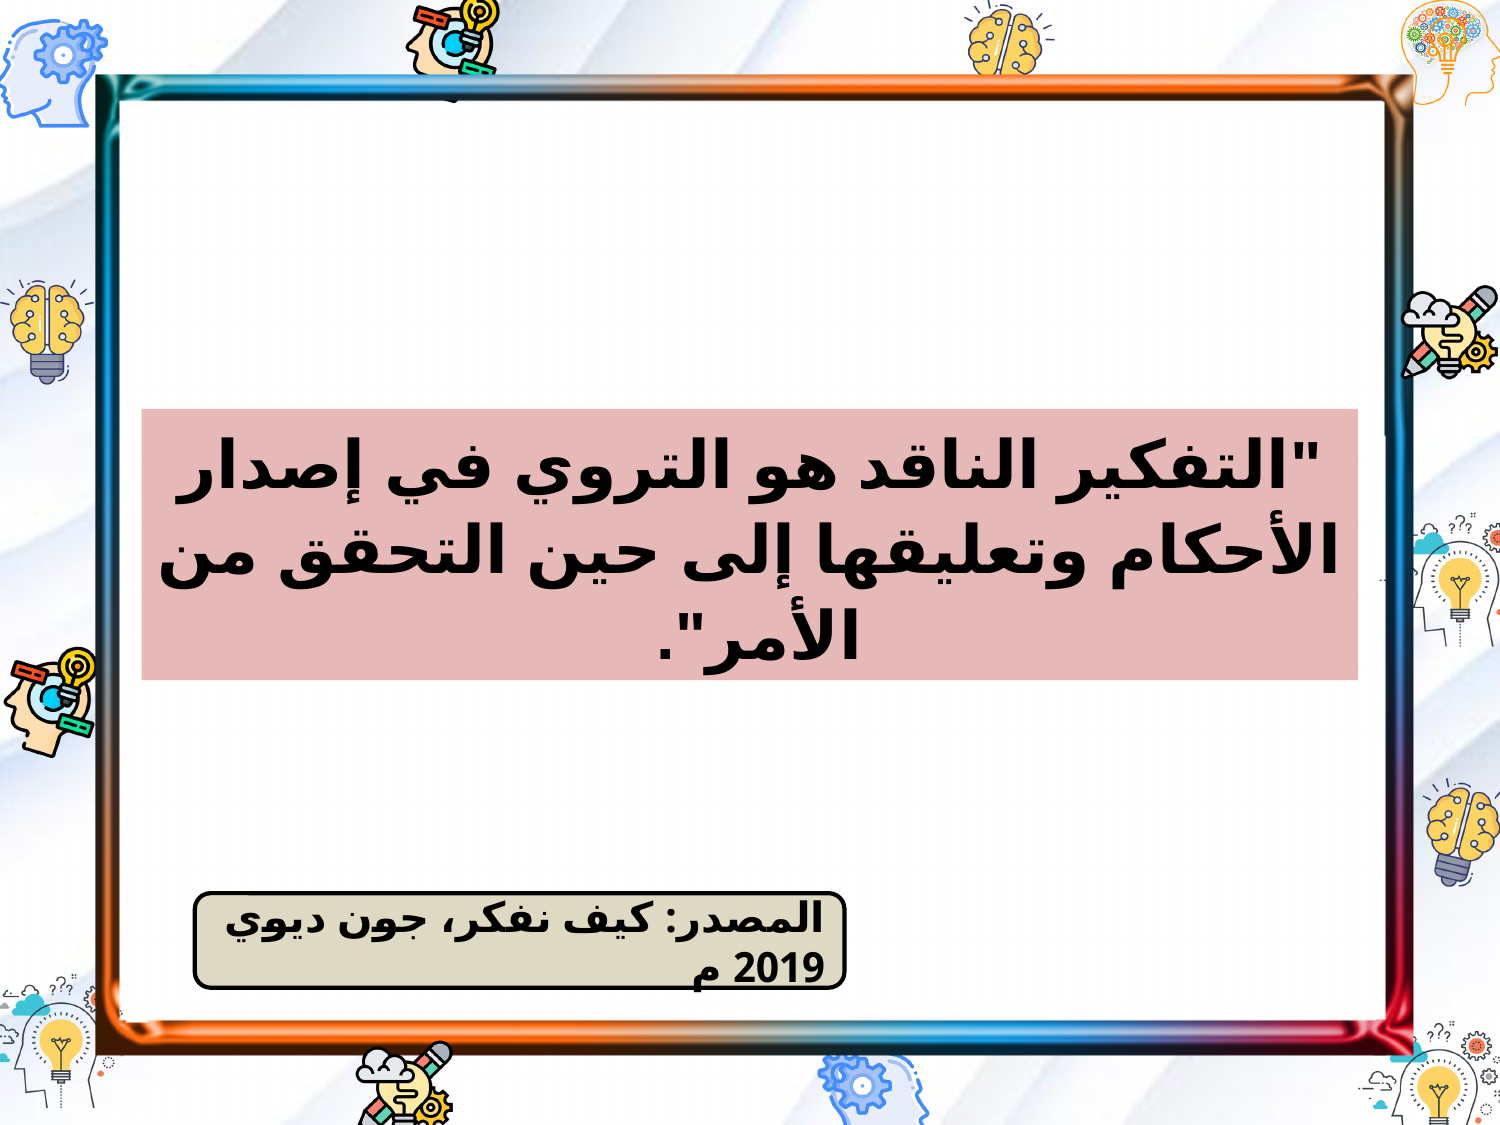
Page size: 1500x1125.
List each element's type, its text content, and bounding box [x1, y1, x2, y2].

picture [0, 0, 1500, 1125]
text_box "التفكير الناقد هو التروي في إصدار الأحكام وتعليقها إلى حين التحقق من الأمر". [141, 408, 1359, 681]
text_box المصدر: كيف نفكر، جون ديوي 2019 م [192, 891, 847, 990]
